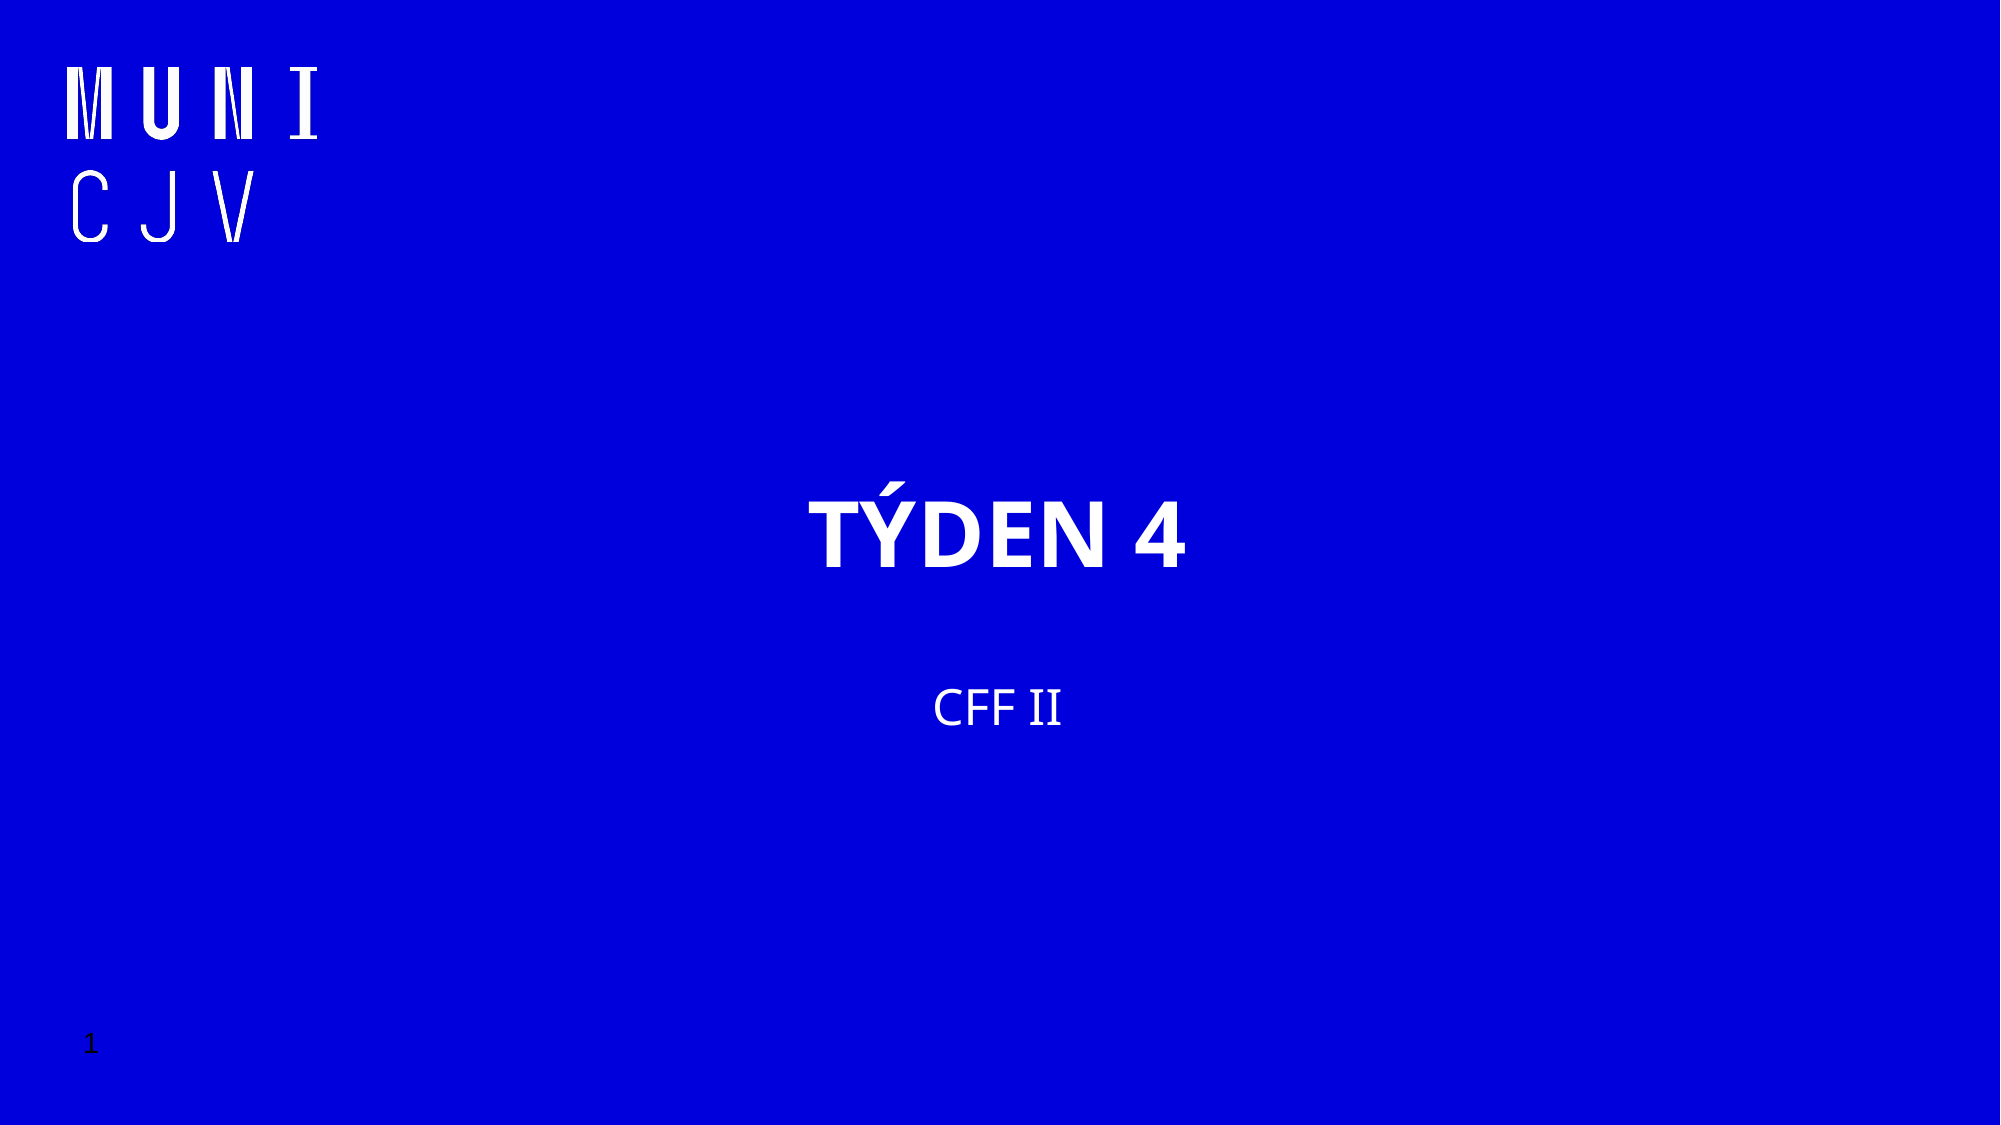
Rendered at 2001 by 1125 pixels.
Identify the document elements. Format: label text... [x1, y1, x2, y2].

slide_number ‹#› [67, 1021, 110, 1063]
picture [67, 67, 317, 242]
subtitle CFF II [65, 675, 1930, 790]
title TÝDEN 4 [65, 475, 1930, 668]
